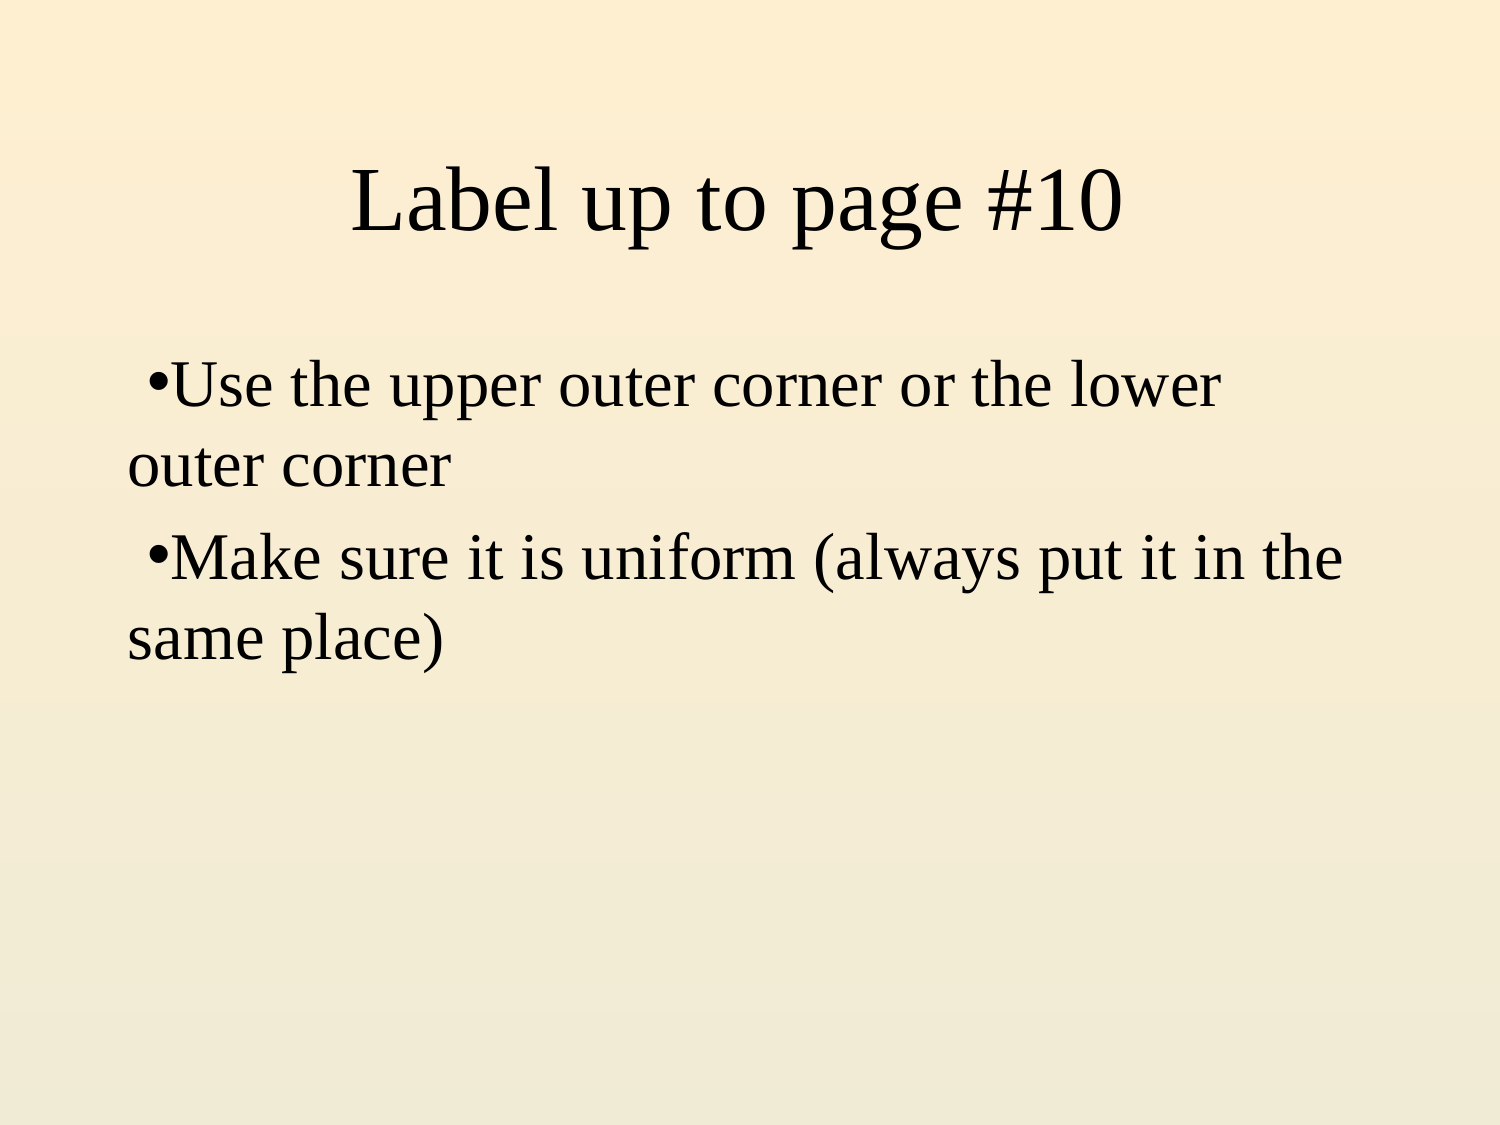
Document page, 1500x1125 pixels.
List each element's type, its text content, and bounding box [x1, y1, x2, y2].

list Use the upper outer corner or the lower outer corner Make sure it is uniform (always put it in the same place) [112, 324, 1388, 1000]
title Label up to page #10 [112, 99, 1388, 288]
